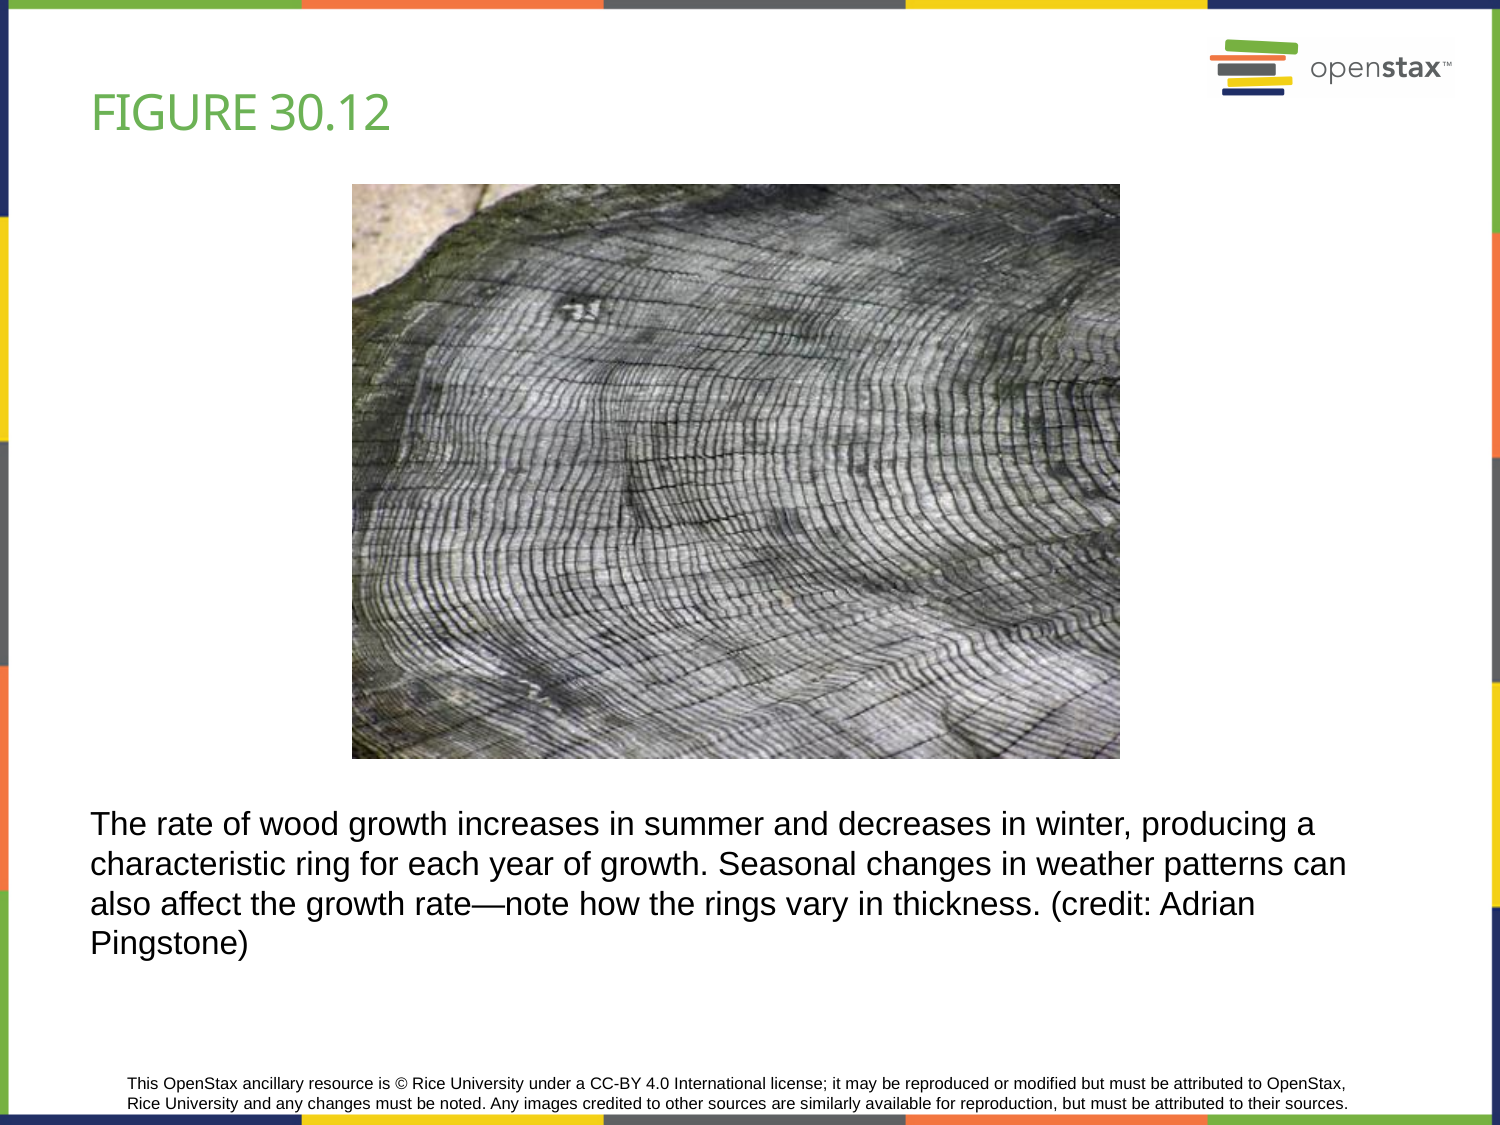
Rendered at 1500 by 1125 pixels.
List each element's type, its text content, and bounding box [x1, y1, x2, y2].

title Figure 30.12 [75, 39, 1398, 148]
picture [0, 0, 1500, 1125]
footer This OpenStax ancillary resource is © Rice University under a CC-BY 4.0 International license; it may be reproduced or modified but must be attributed to OpenStax, Rice University and any changes must be noted. Any images credited to other sources are similarly available for reproduction, but must be attributed to their sources. [112, 1065, 1398, 1112]
list The rate of wood growth increases in summer and decreases in winter, producing a characteristic ring for each year of growth. Seasonal changes in weather patterns can also affect the growth rate—note how the rings vary in thickness. (credit: Adrian Pingstone) [75, 794, 1398, 986]
